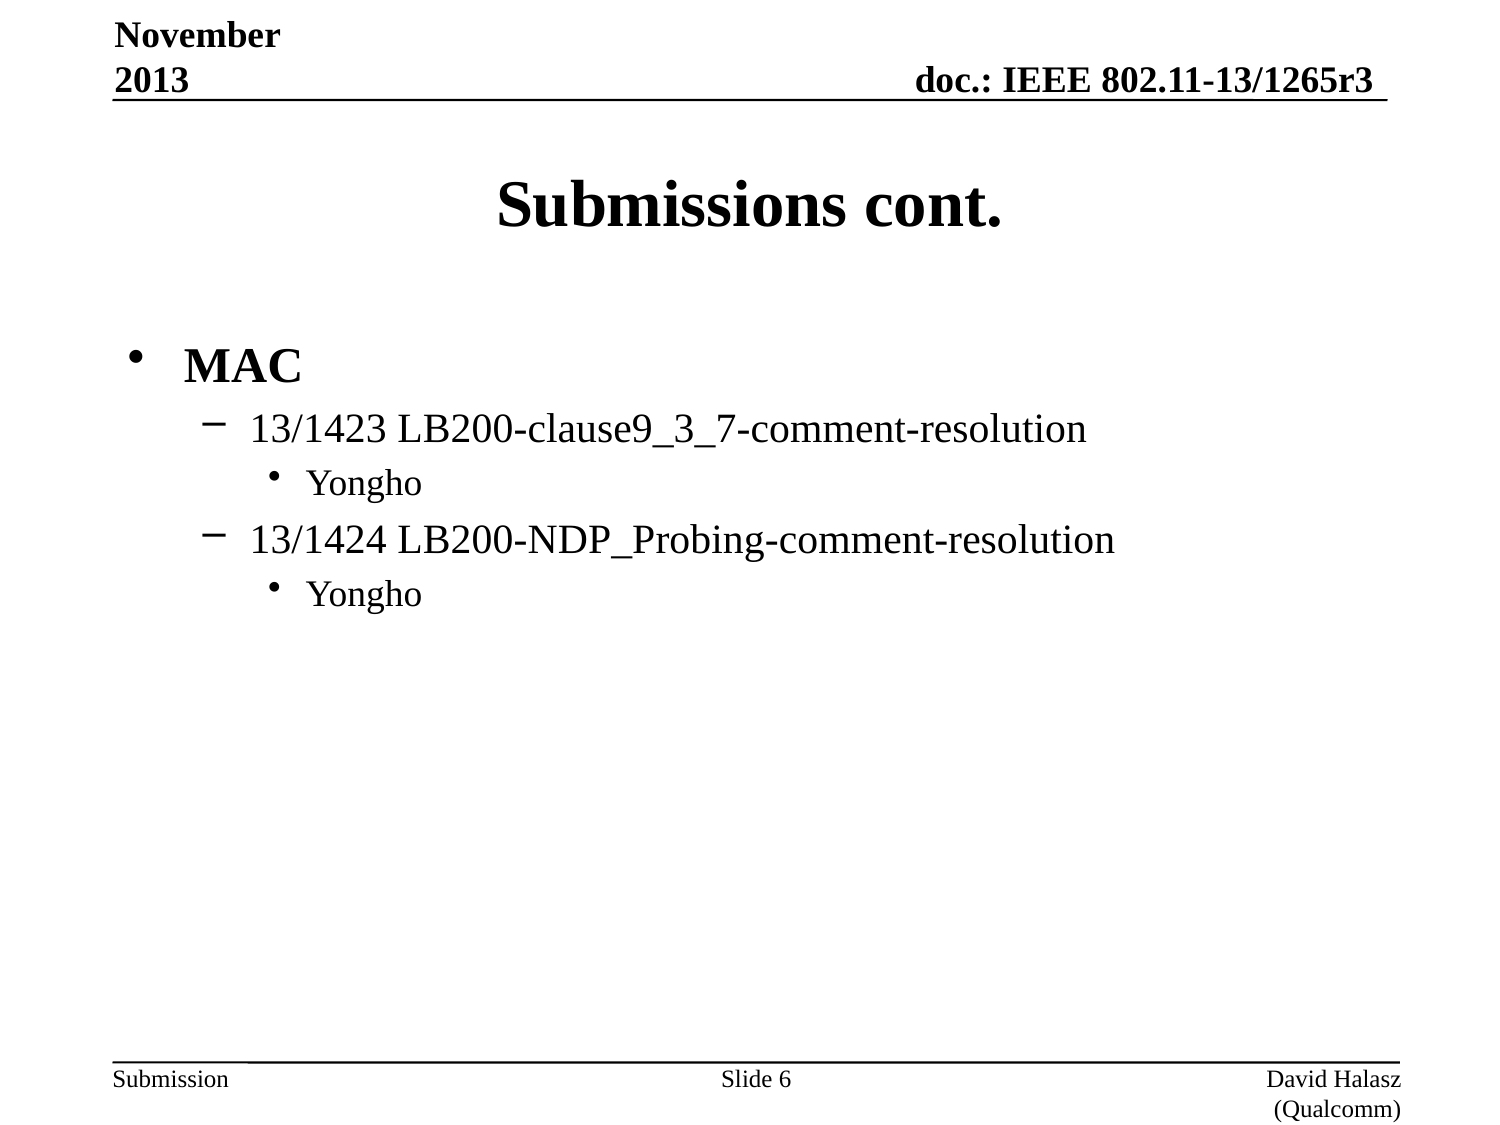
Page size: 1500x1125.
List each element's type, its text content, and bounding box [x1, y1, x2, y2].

footer David Halasz (Qualcomm) [1264, 1061, 1402, 1093]
title Submissions cont. [112, 112, 1388, 288]
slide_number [114, 54, 333, 101]
slide_number Slide 6 [712, 1061, 800, 1093]
list MAC 13/1423 LB200-clause9_3_7-comment-resolution Yongho 13/1424 LB200-NDP_Probing-comment-resolution Yongho [112, 324, 1388, 1001]
